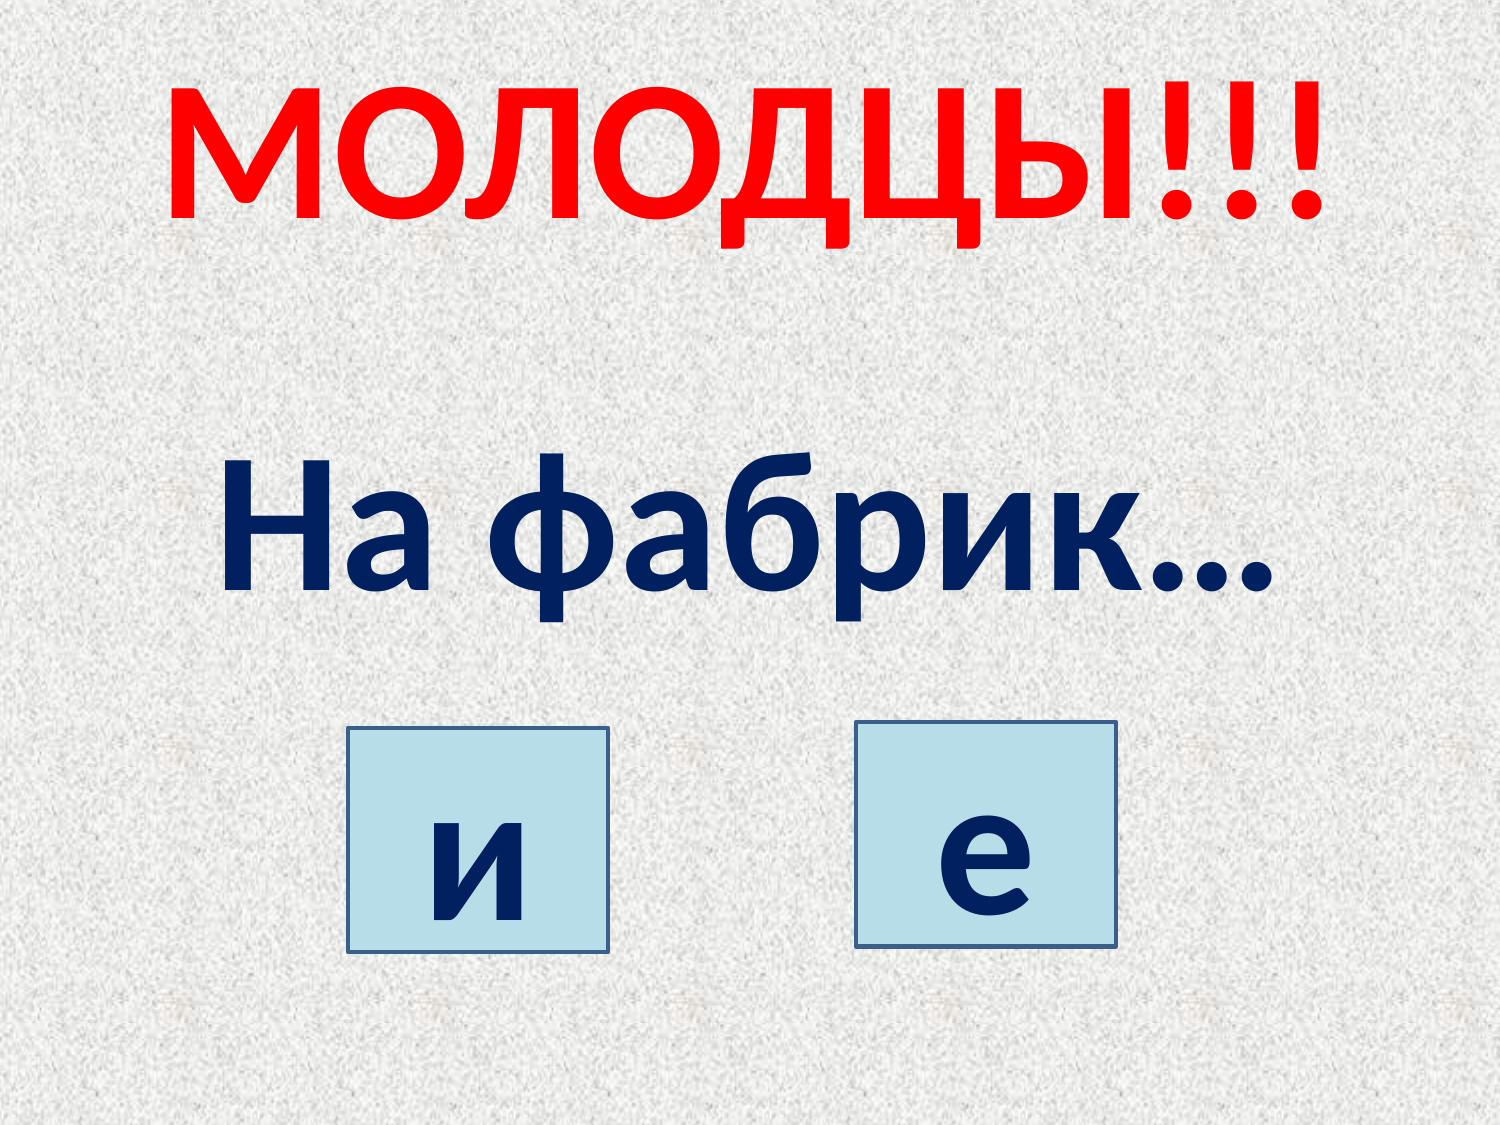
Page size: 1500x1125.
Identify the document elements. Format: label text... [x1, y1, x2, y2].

text_box е [854, 720, 1118, 949]
list На фабрик… [75, 262, 1425, 1005]
picture [0, 0, 1500, 1125]
title МОЛОДЦЫ!!! [75, 45, 1425, 233]
text_box и [346, 726, 610, 954]
